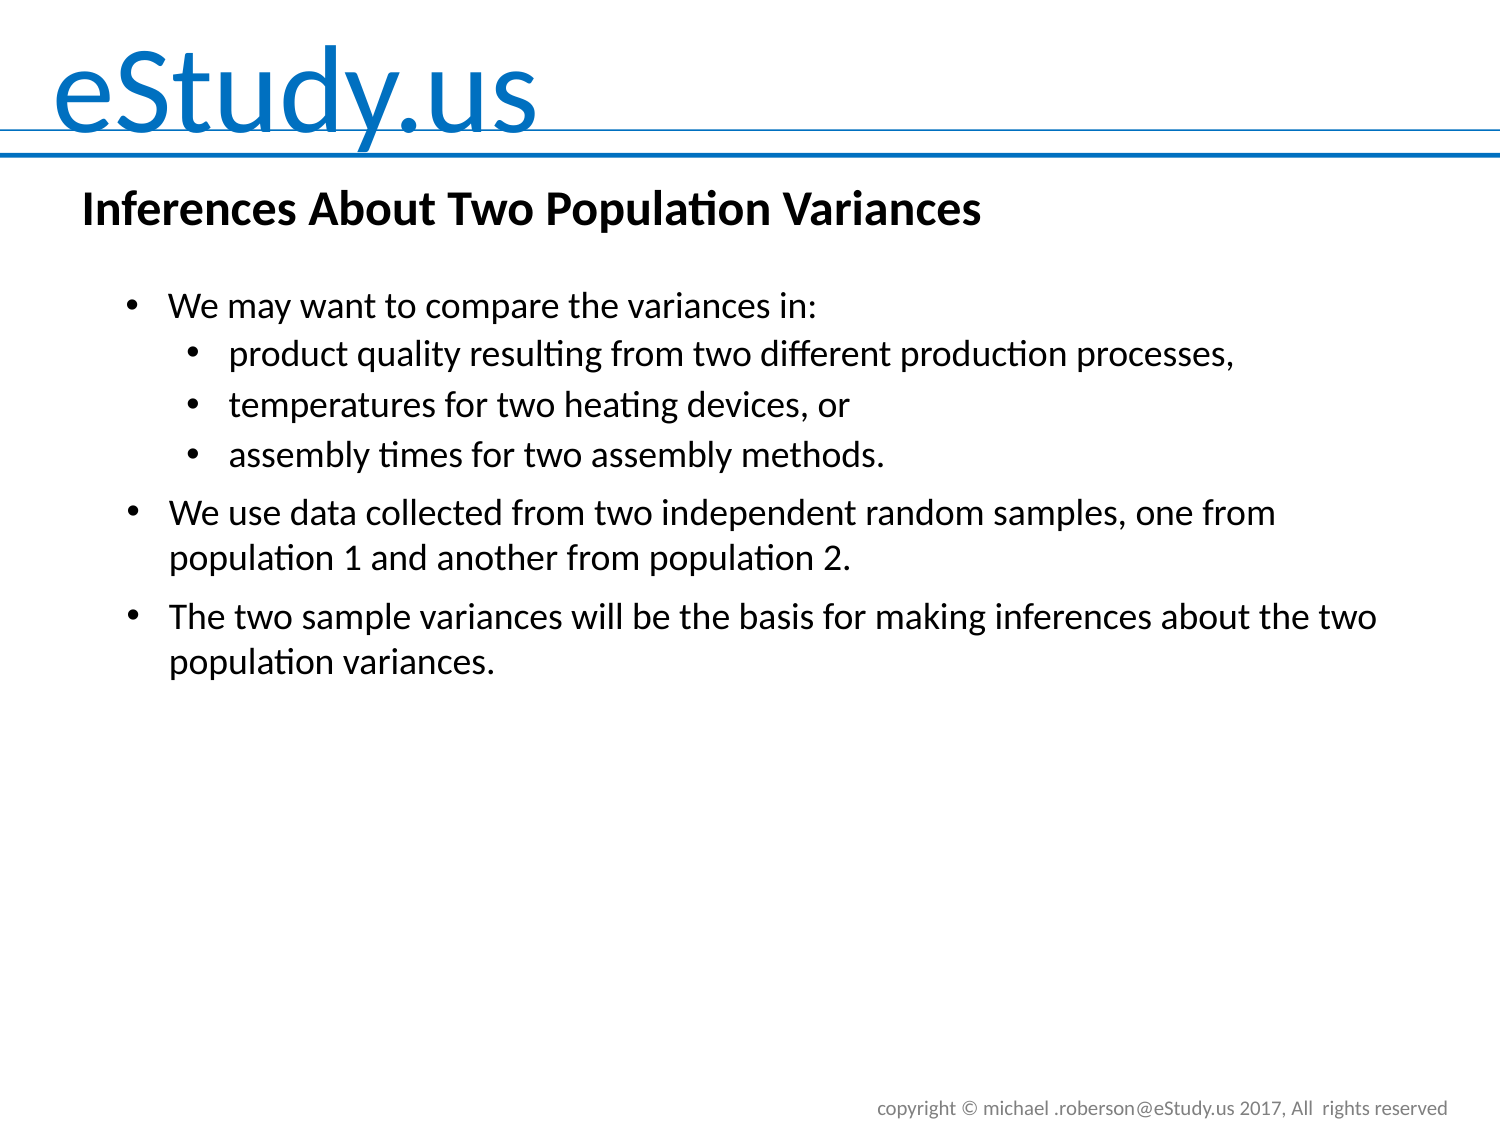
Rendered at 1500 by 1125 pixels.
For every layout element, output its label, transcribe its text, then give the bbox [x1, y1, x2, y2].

text_box We use data collected from two independent random samples, one from population 1 and another from population 2. [111, 480, 1387, 586]
text_box We may want to compare the variances in: [110, 279, 1339, 335]
text_box temperatures for two heating devices, or [115, 377, 1343, 433]
text_box The two sample variances will be the basis for making inferences about the two population variances. [111, 584, 1452, 690]
text_box product quality resulting from two different production processes, [115, 326, 1343, 377]
text_box assembly times for two assembly methods. [115, 433, 1343, 484]
text_box Inferences About Two Population Variances [70, 155, 1346, 256]
